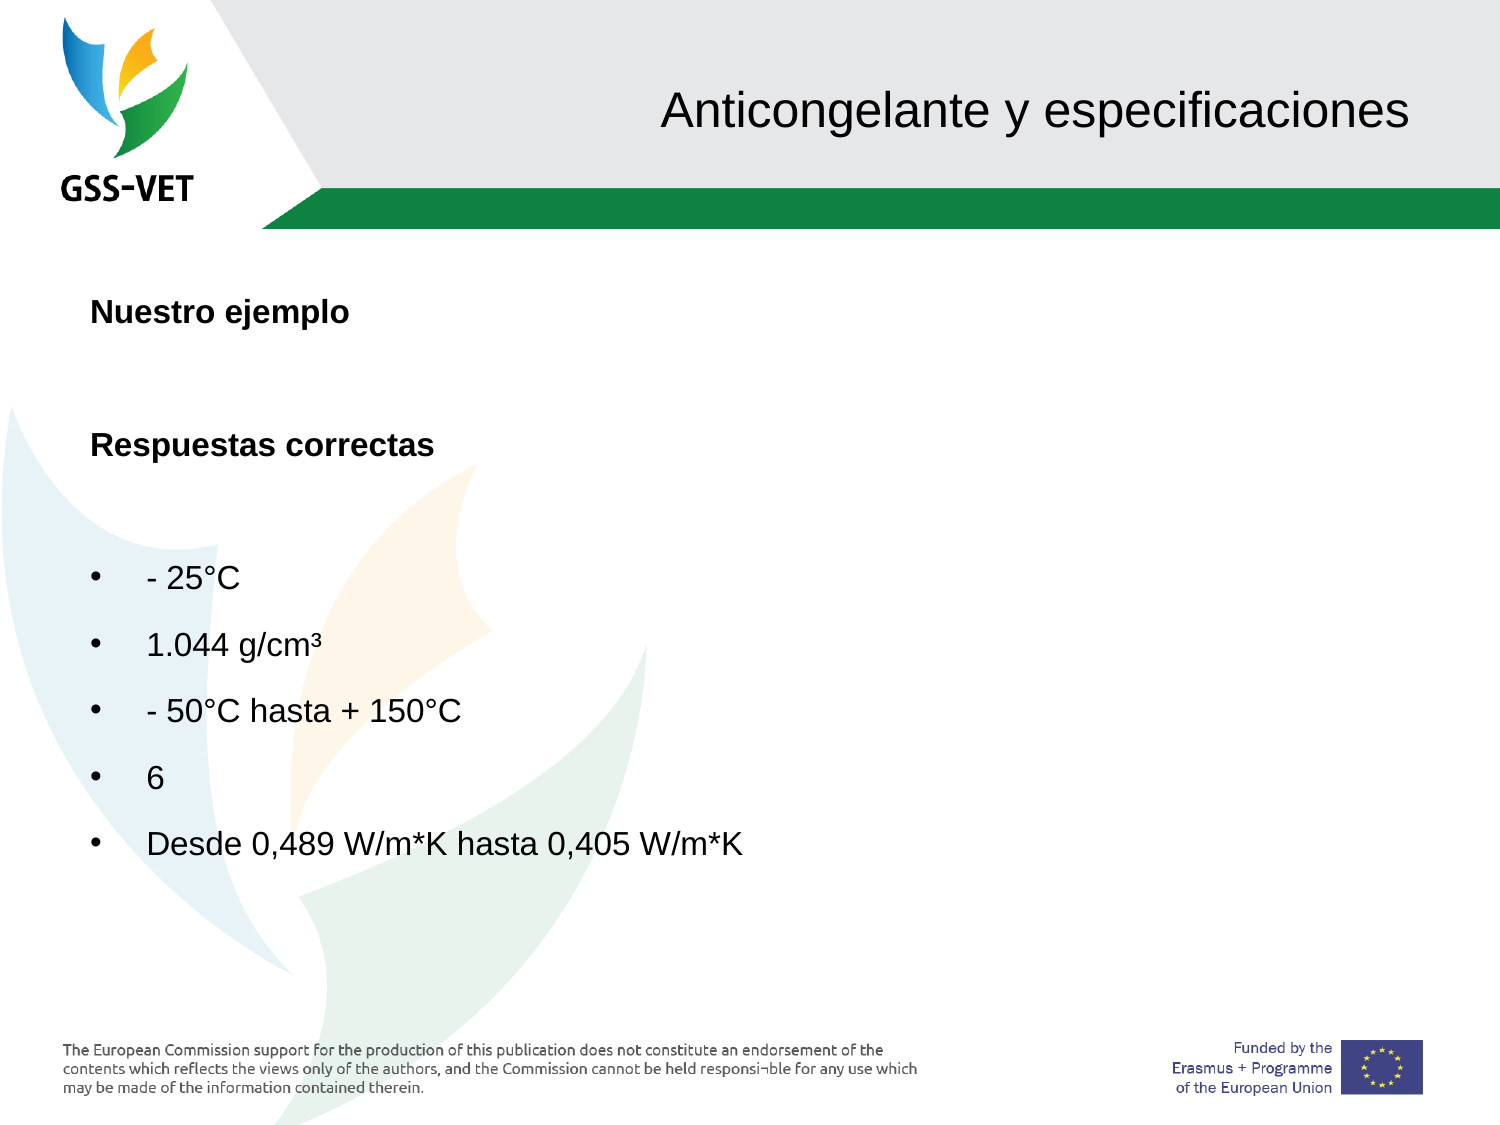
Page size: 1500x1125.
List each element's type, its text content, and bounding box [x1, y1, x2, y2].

picture [0, 0, 1500, 1125]
title Anticongelante y especificaciones [324, 0, 1425, 185]
list Nuestro ejemplo Respuestas correctas - 25°C 1.044 g/cm³ - 50°C hasta + 150°C 6 Desde 0,489 W/m*K hasta 0,405 W/m*K [75, 262, 1471, 1005]
